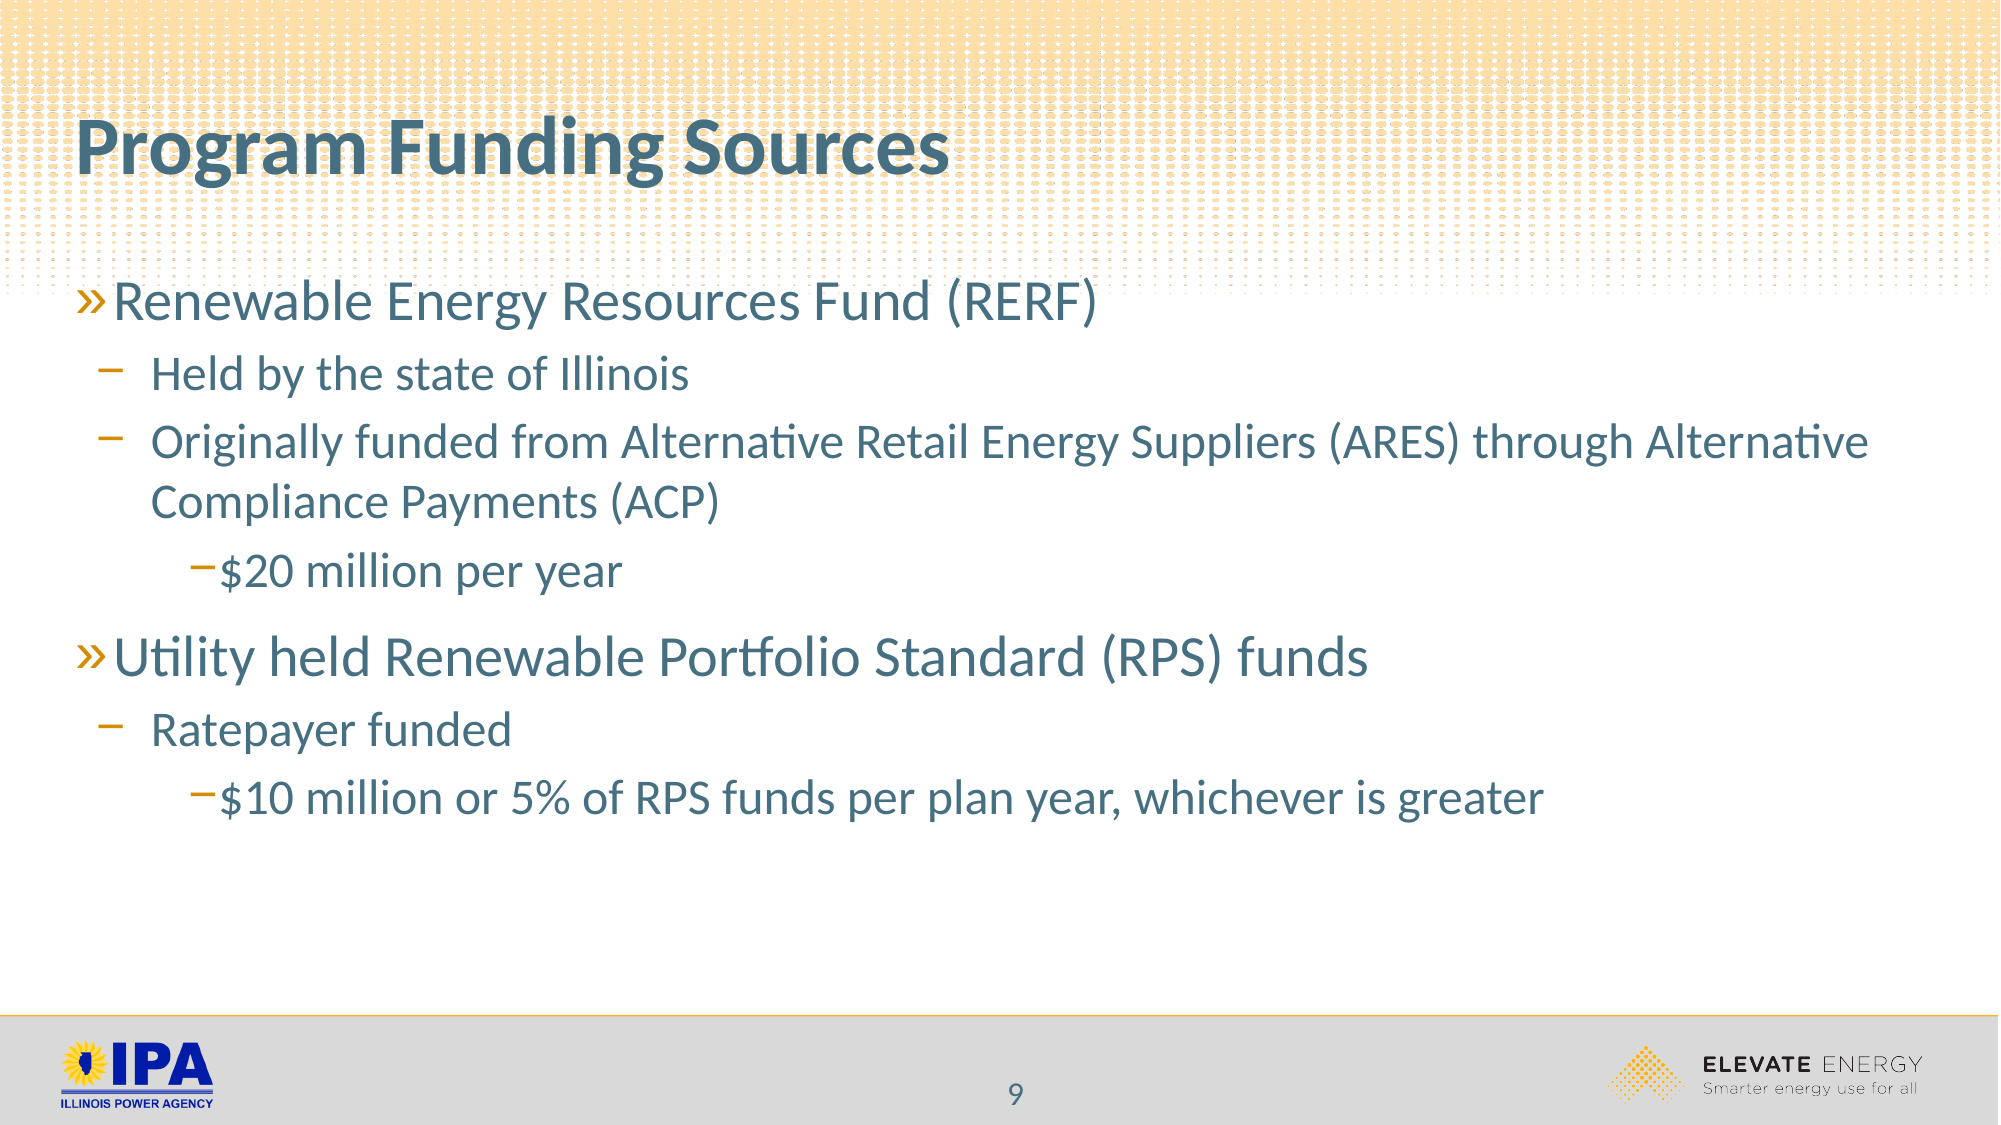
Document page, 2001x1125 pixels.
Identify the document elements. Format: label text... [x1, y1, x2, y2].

text_box 9 [992, 1065, 1040, 1125]
list Renewable Energy Resources Fund (RERF) Held by the state of Illinois Originally funded from Alternative Retail Energy Suppliers (ARES) through Alternative Compliance Payments (ACP) $20 million per year Utility held Renewable Portfolio Standard (RPS) funds Ratepayer funded $10 million or 5% of RPS funds per plan year, whichever is greater [75, 262, 1925, 962]
picture [0, 0, 2001, 460]
picture [1606, 1045, 1926, 1104]
title Program Funding Sources [75, 66, 1925, 230]
picture [61, 1039, 213, 1108]
